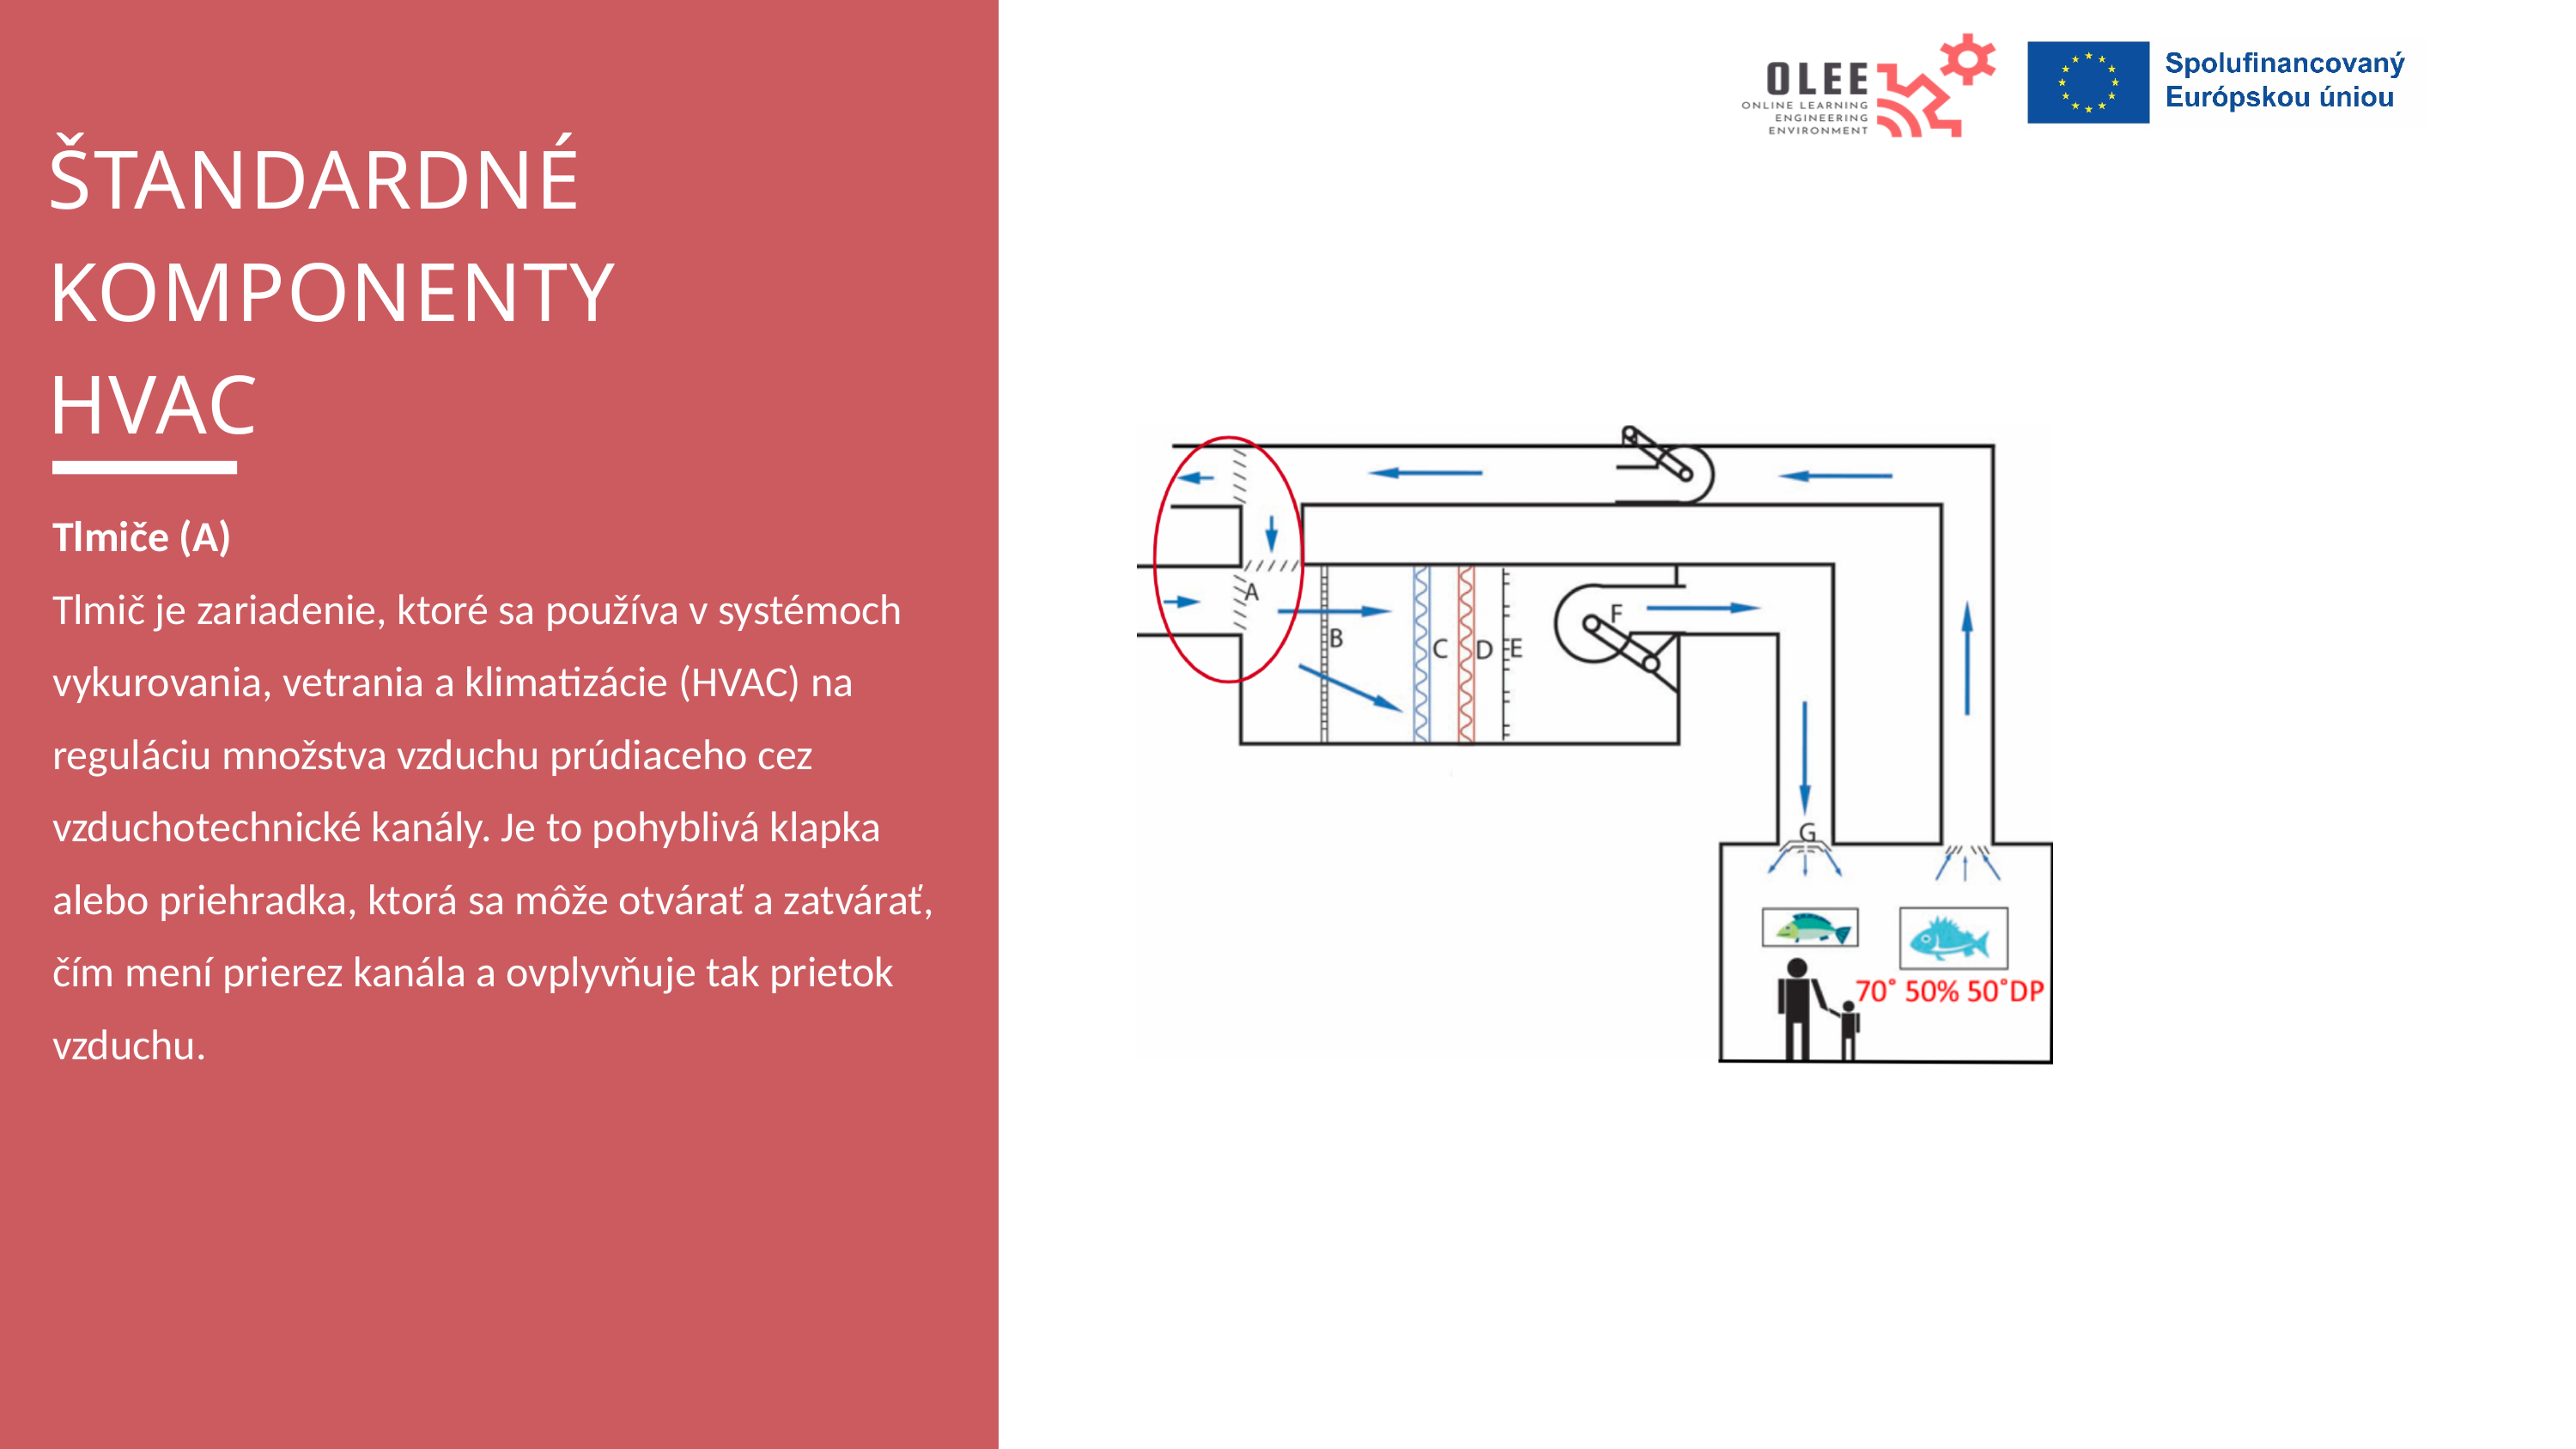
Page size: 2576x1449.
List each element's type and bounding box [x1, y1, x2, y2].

picture [2021, 36, 2428, 129]
text_box [1706, 0, 2035, 256]
text_box [0, 19, 999, 1449]
picture [1137, 285, 2053, 1201]
